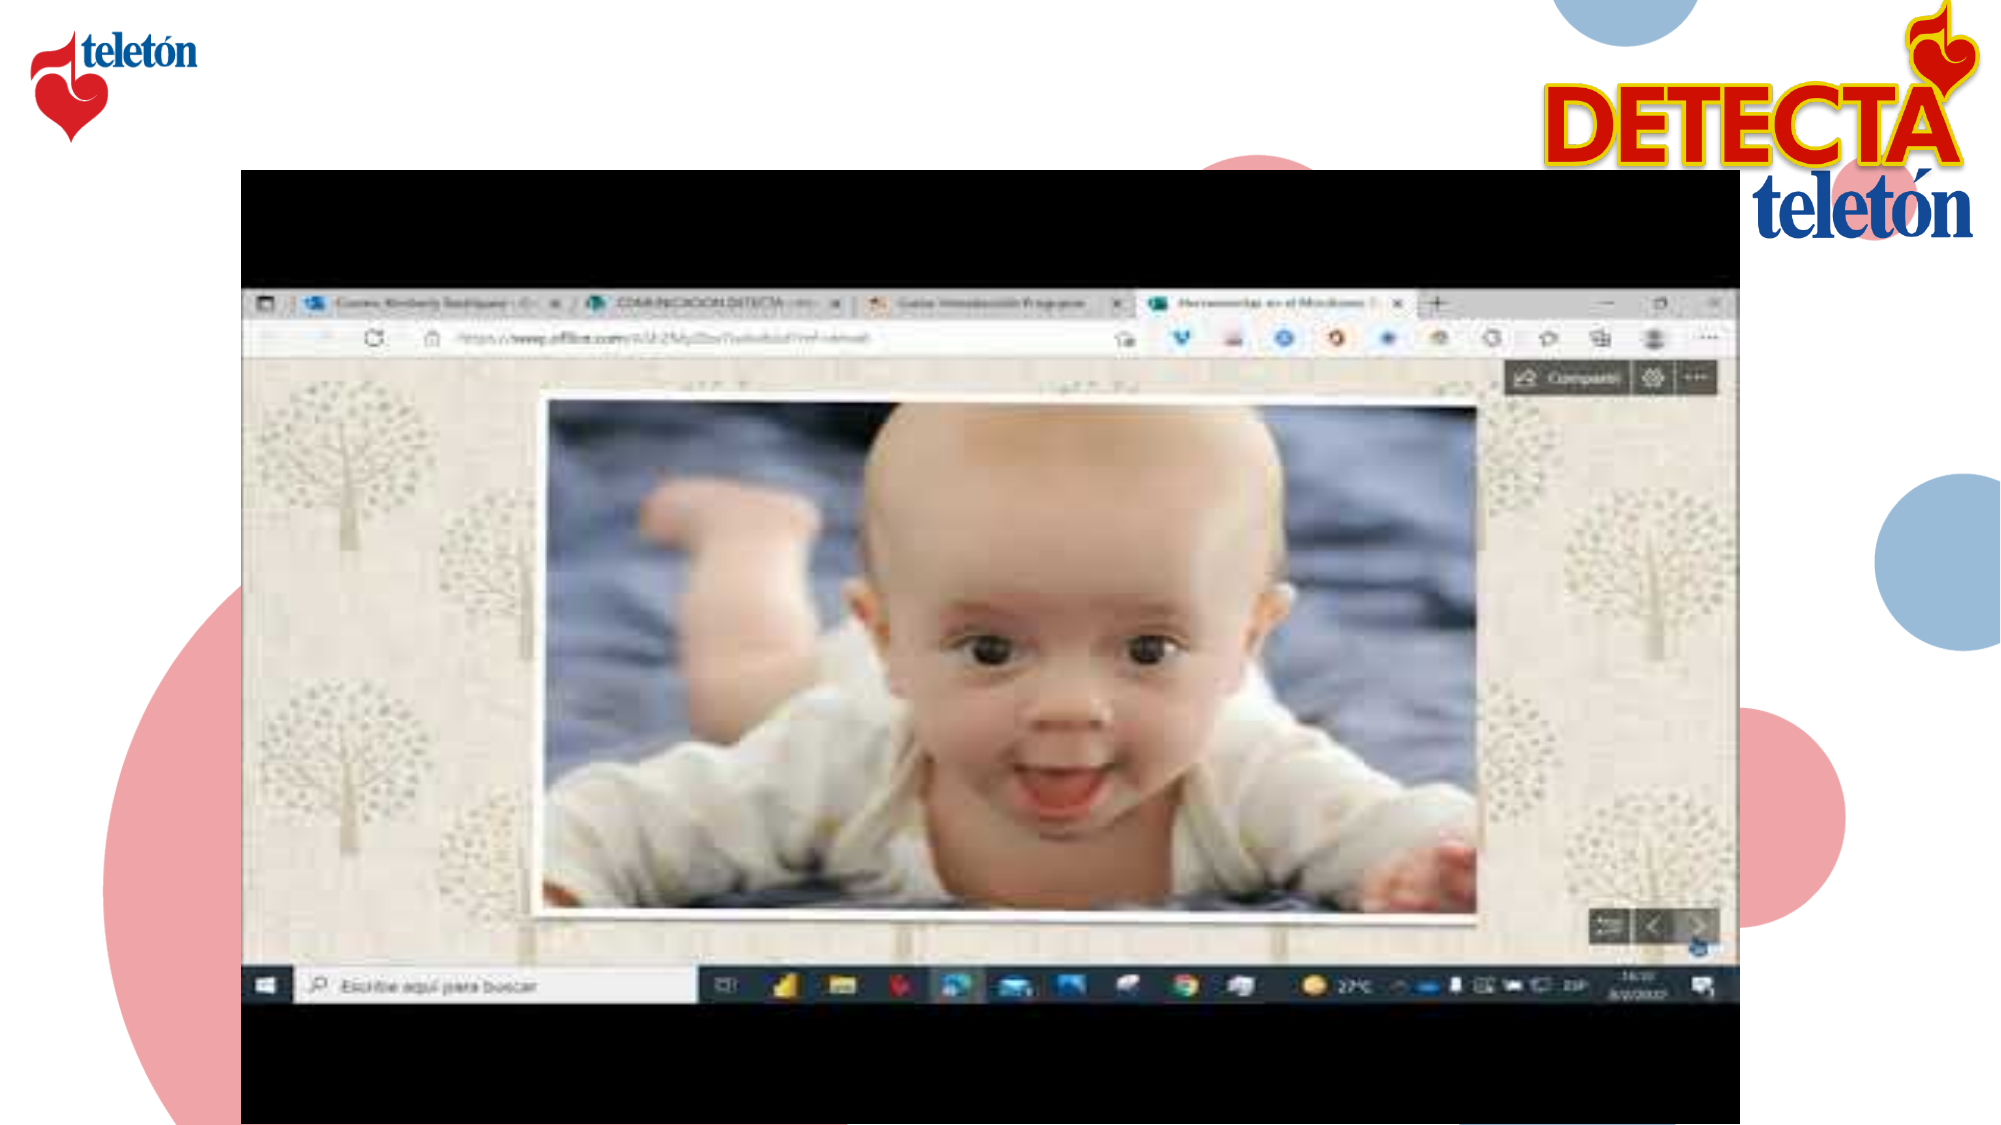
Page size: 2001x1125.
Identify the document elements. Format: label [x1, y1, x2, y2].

list [240, 169, 1741, 1124]
picture [0, 0, 2001, 1125]
